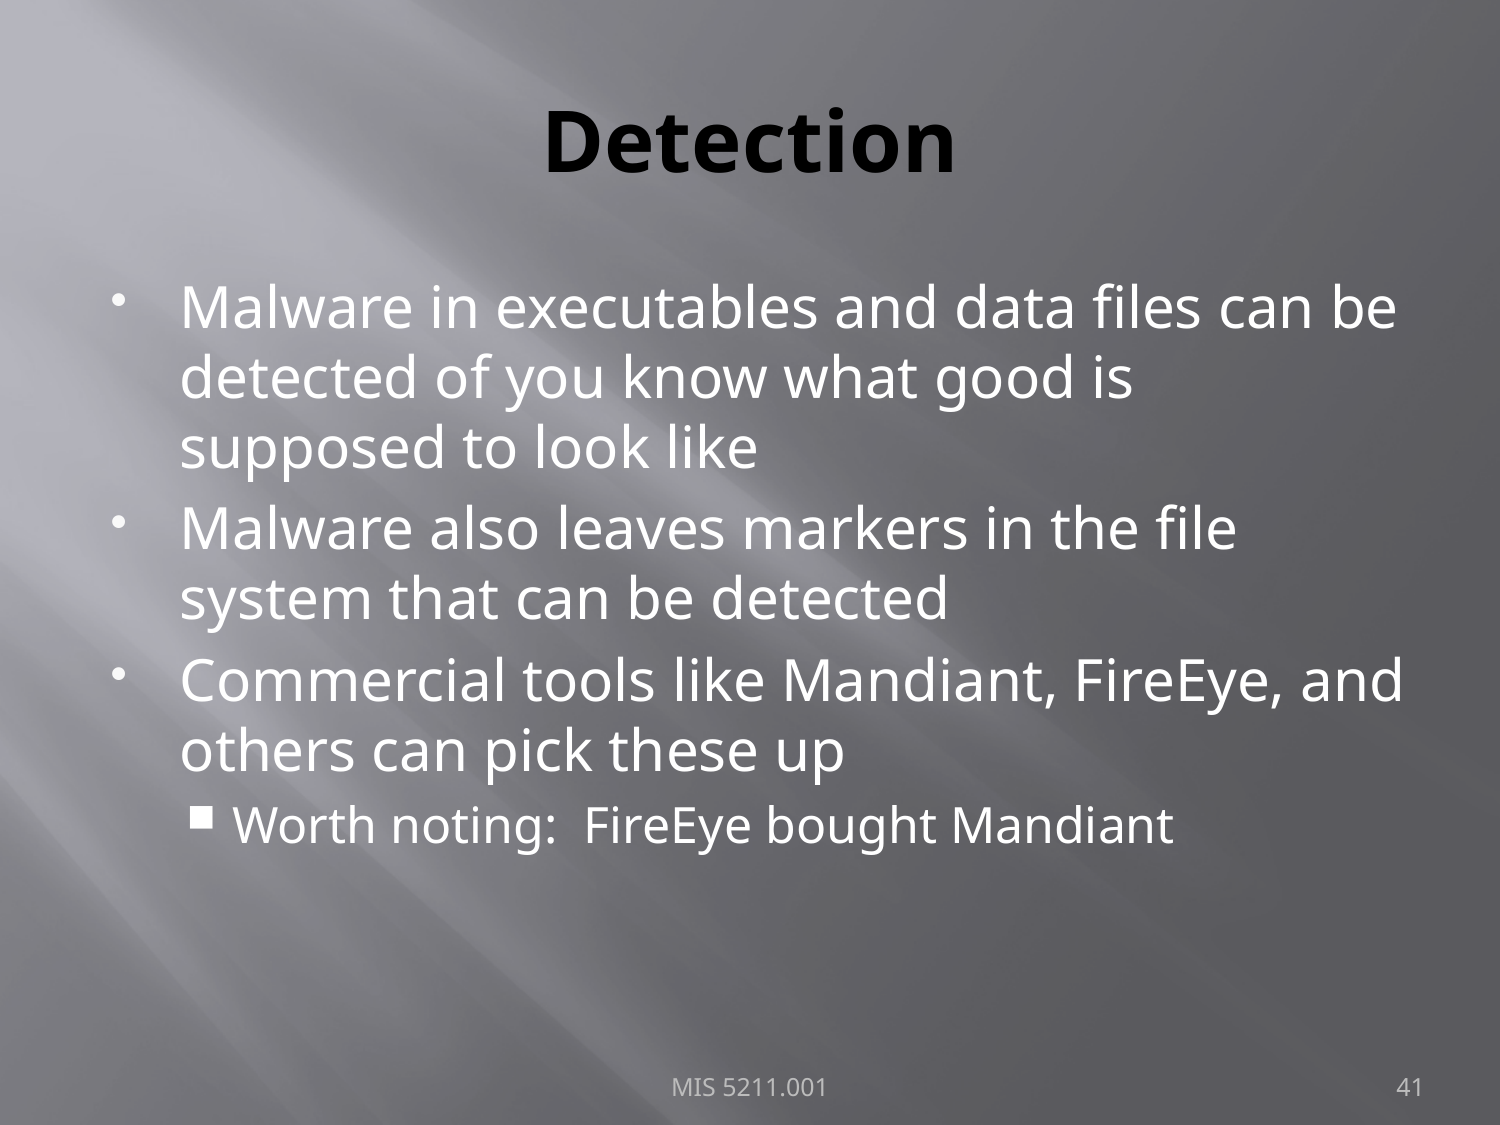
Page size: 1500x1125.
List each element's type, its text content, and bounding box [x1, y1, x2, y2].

footer MIS 5211.001 [512, 1052, 988, 1113]
title Detection [75, 45, 1425, 233]
list Malware in executables and data files can be detected of you know what good is supposed to look like Malware also leaves markers in the file system that can be detected Commercial tools like Mandiant, FireEye, and others can pick these up Worth noting: FireEye bought Mandiant [75, 262, 1425, 1035]
slide_number 41 [1299, 1052, 1425, 1113]
